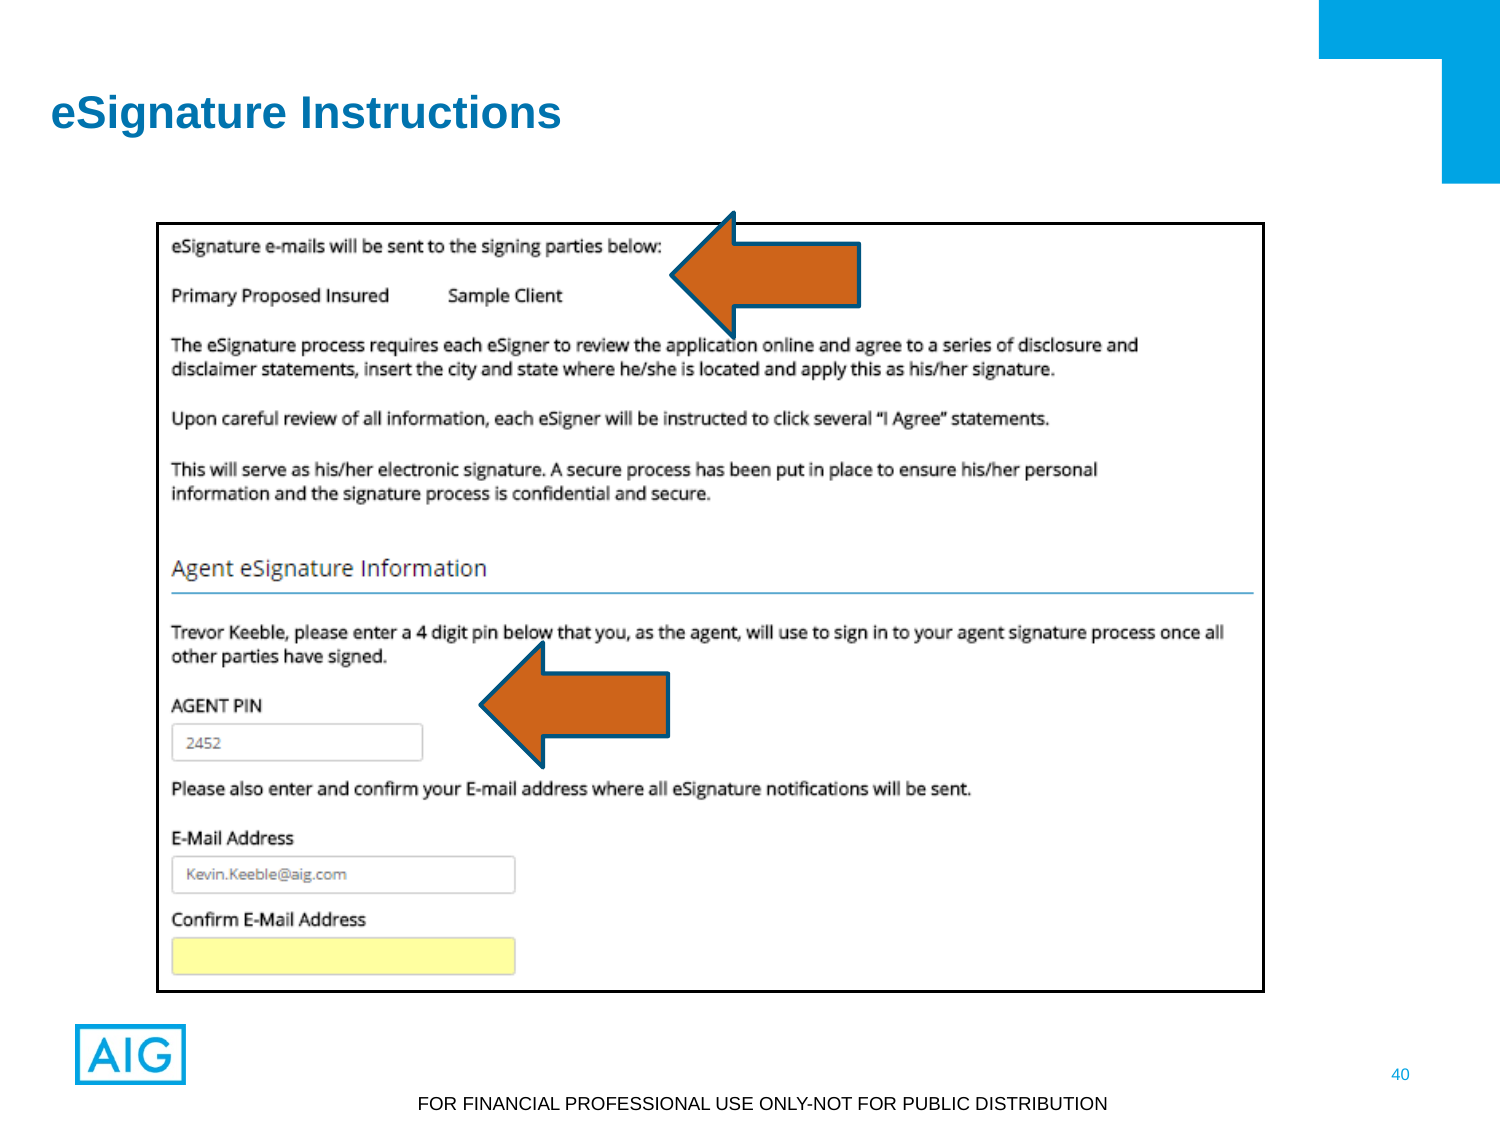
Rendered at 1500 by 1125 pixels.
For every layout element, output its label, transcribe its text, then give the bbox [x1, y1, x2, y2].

text_box [720, 210, 736, 223]
picture [158, 224, 1262, 991]
picture [676, 224, 856, 330]
picture [80, 1029, 181, 1081]
text_box eSignature Instructions [50, 87, 1371, 138]
